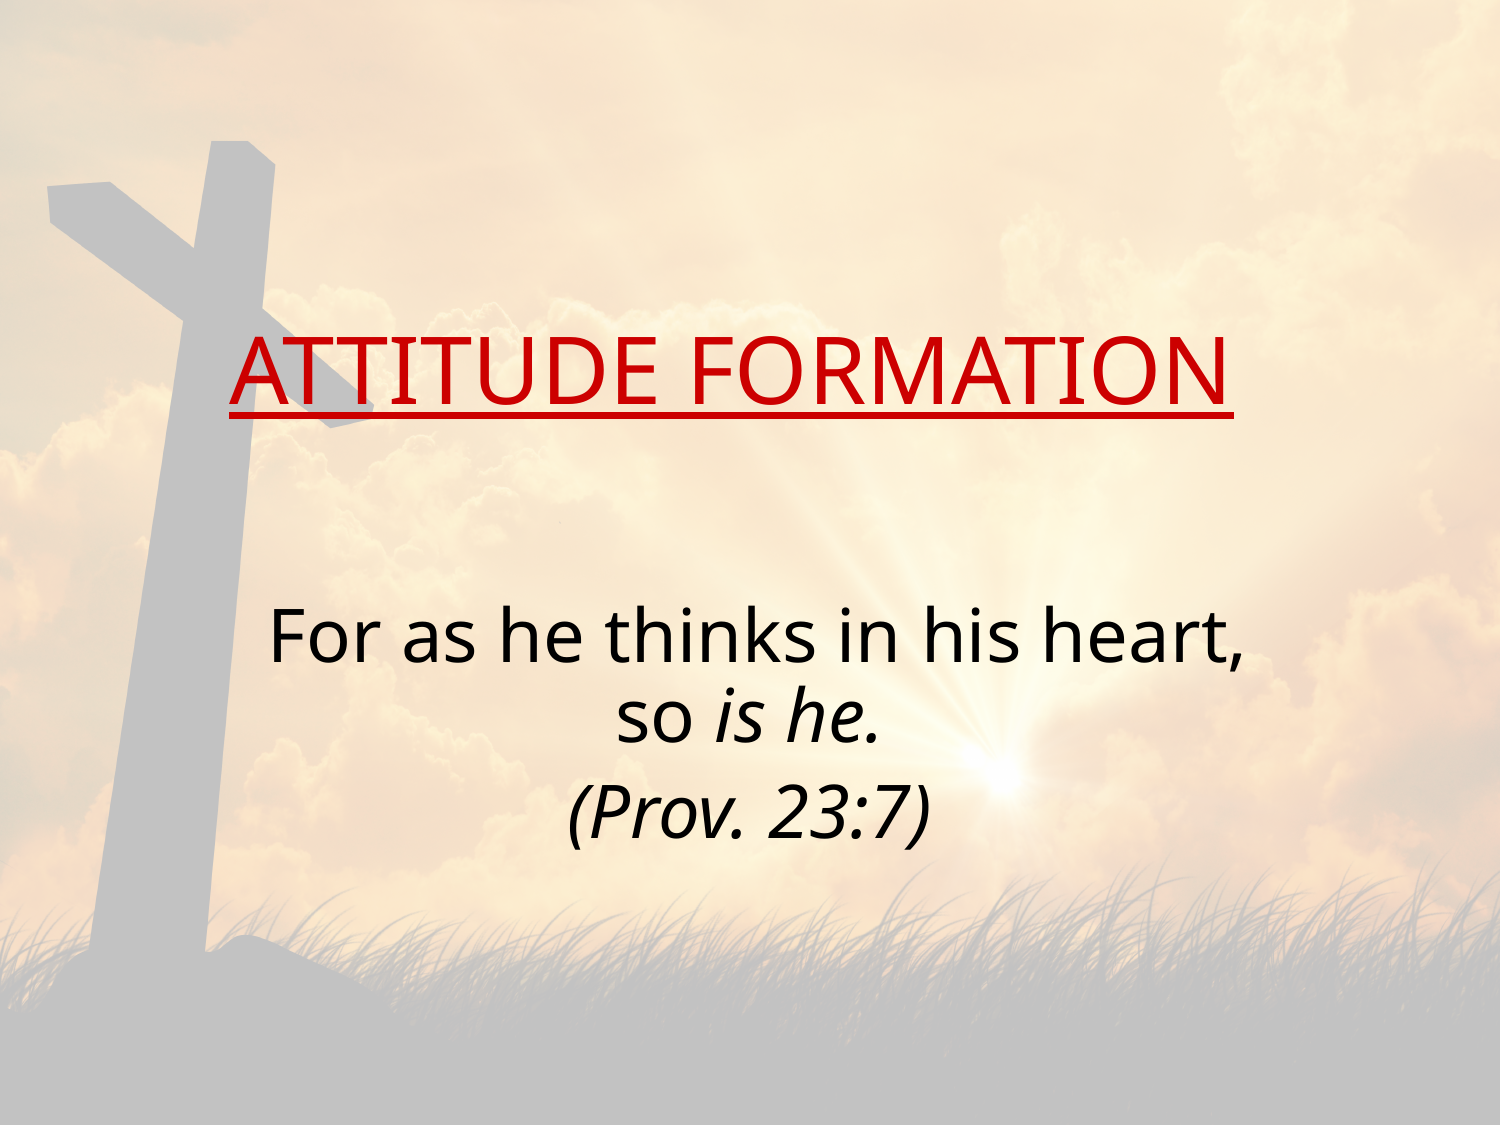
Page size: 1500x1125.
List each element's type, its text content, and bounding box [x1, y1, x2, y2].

title ATTITUDE FORMATION [87, 78, 1376, 433]
subtitle For as he thinks in his heart, so is he. (Prov. 23:7) [187, 590, 1313, 863]
